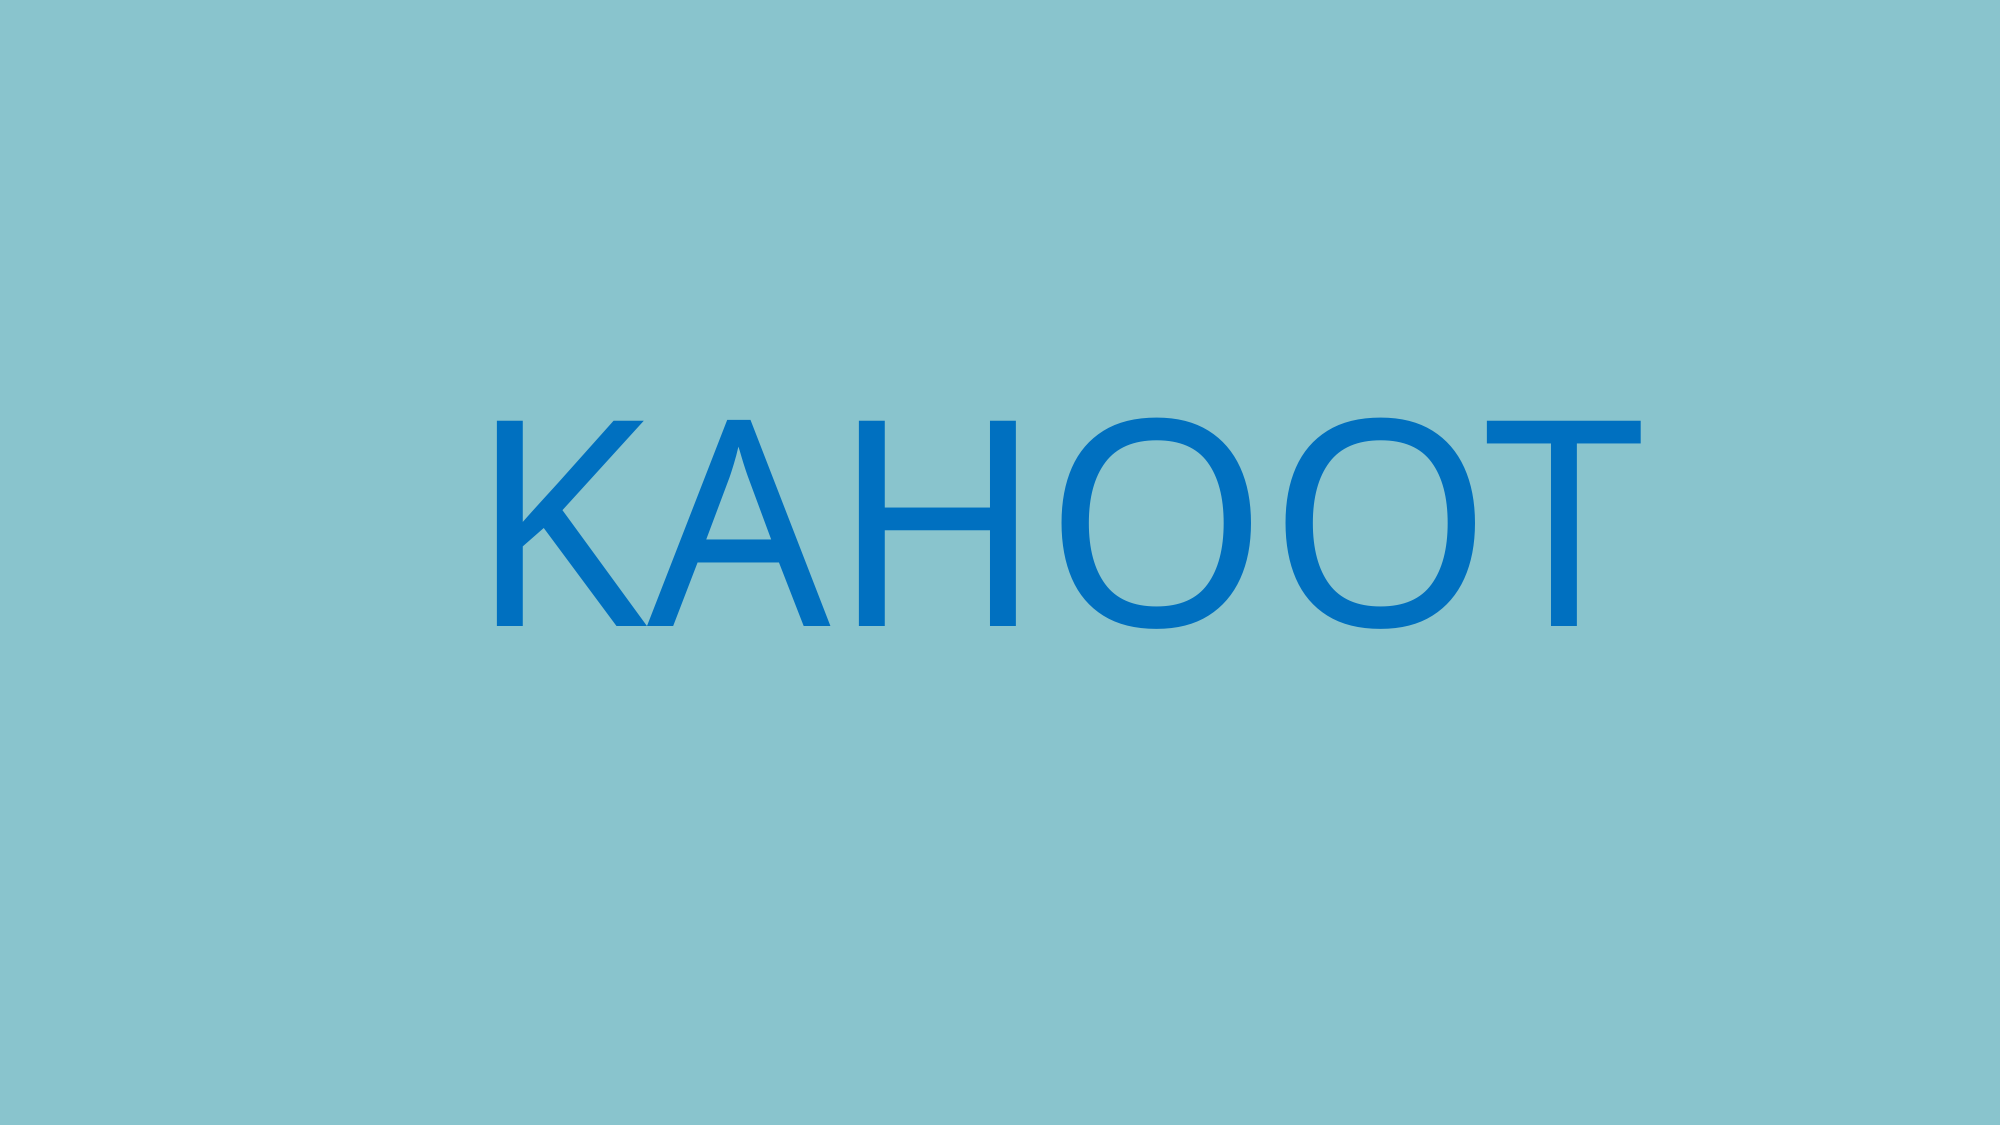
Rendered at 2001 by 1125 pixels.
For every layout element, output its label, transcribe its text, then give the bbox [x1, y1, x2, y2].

title KAHOOT [454, 370, 2000, 478]
